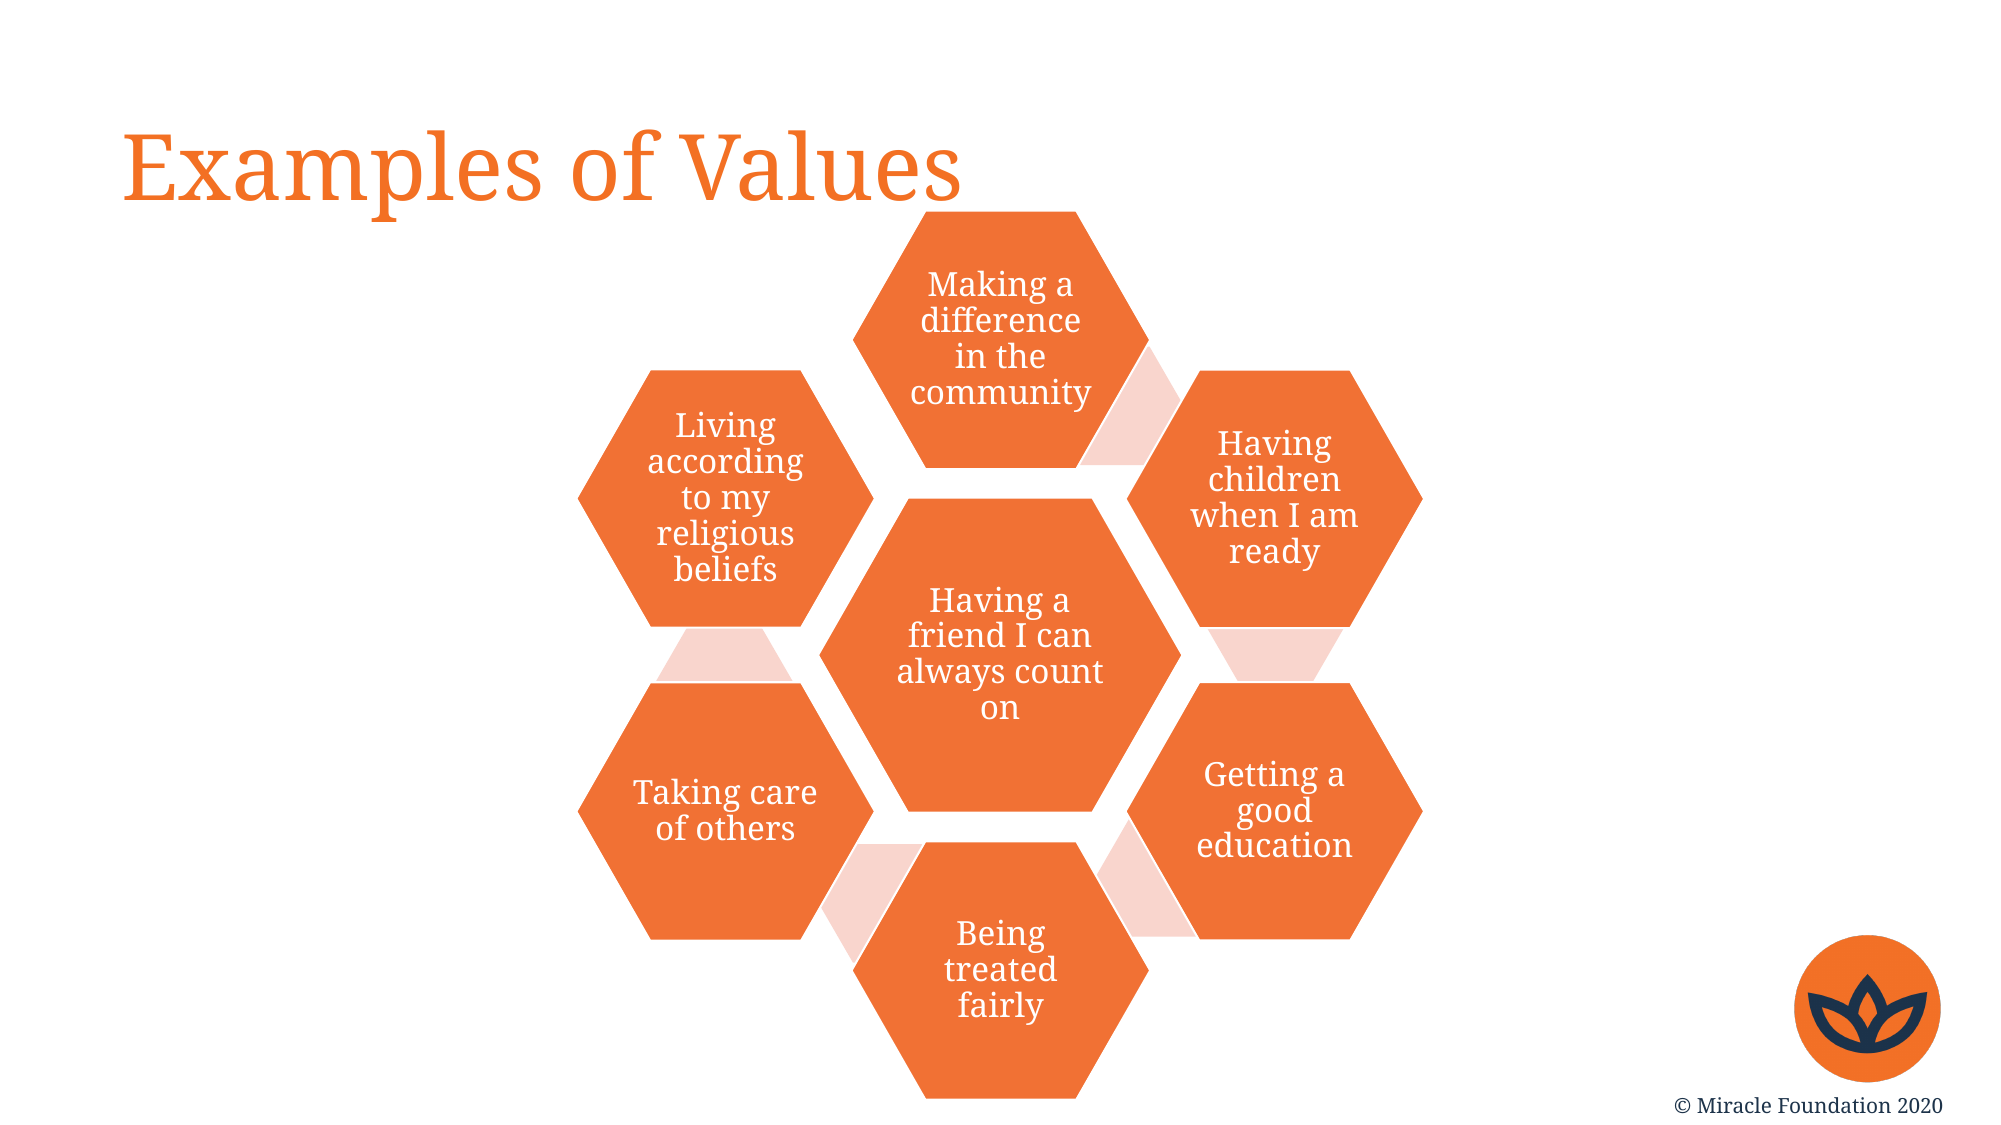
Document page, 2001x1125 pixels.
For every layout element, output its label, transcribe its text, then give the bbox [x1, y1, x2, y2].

title Examples of Values [106, 61, 1832, 280]
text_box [333, 210, 1667, 1100]
picture [1774, 918, 1955, 1085]
text_box © Miracle Foundation 2020 [1659, 1085, 1969, 1125]
